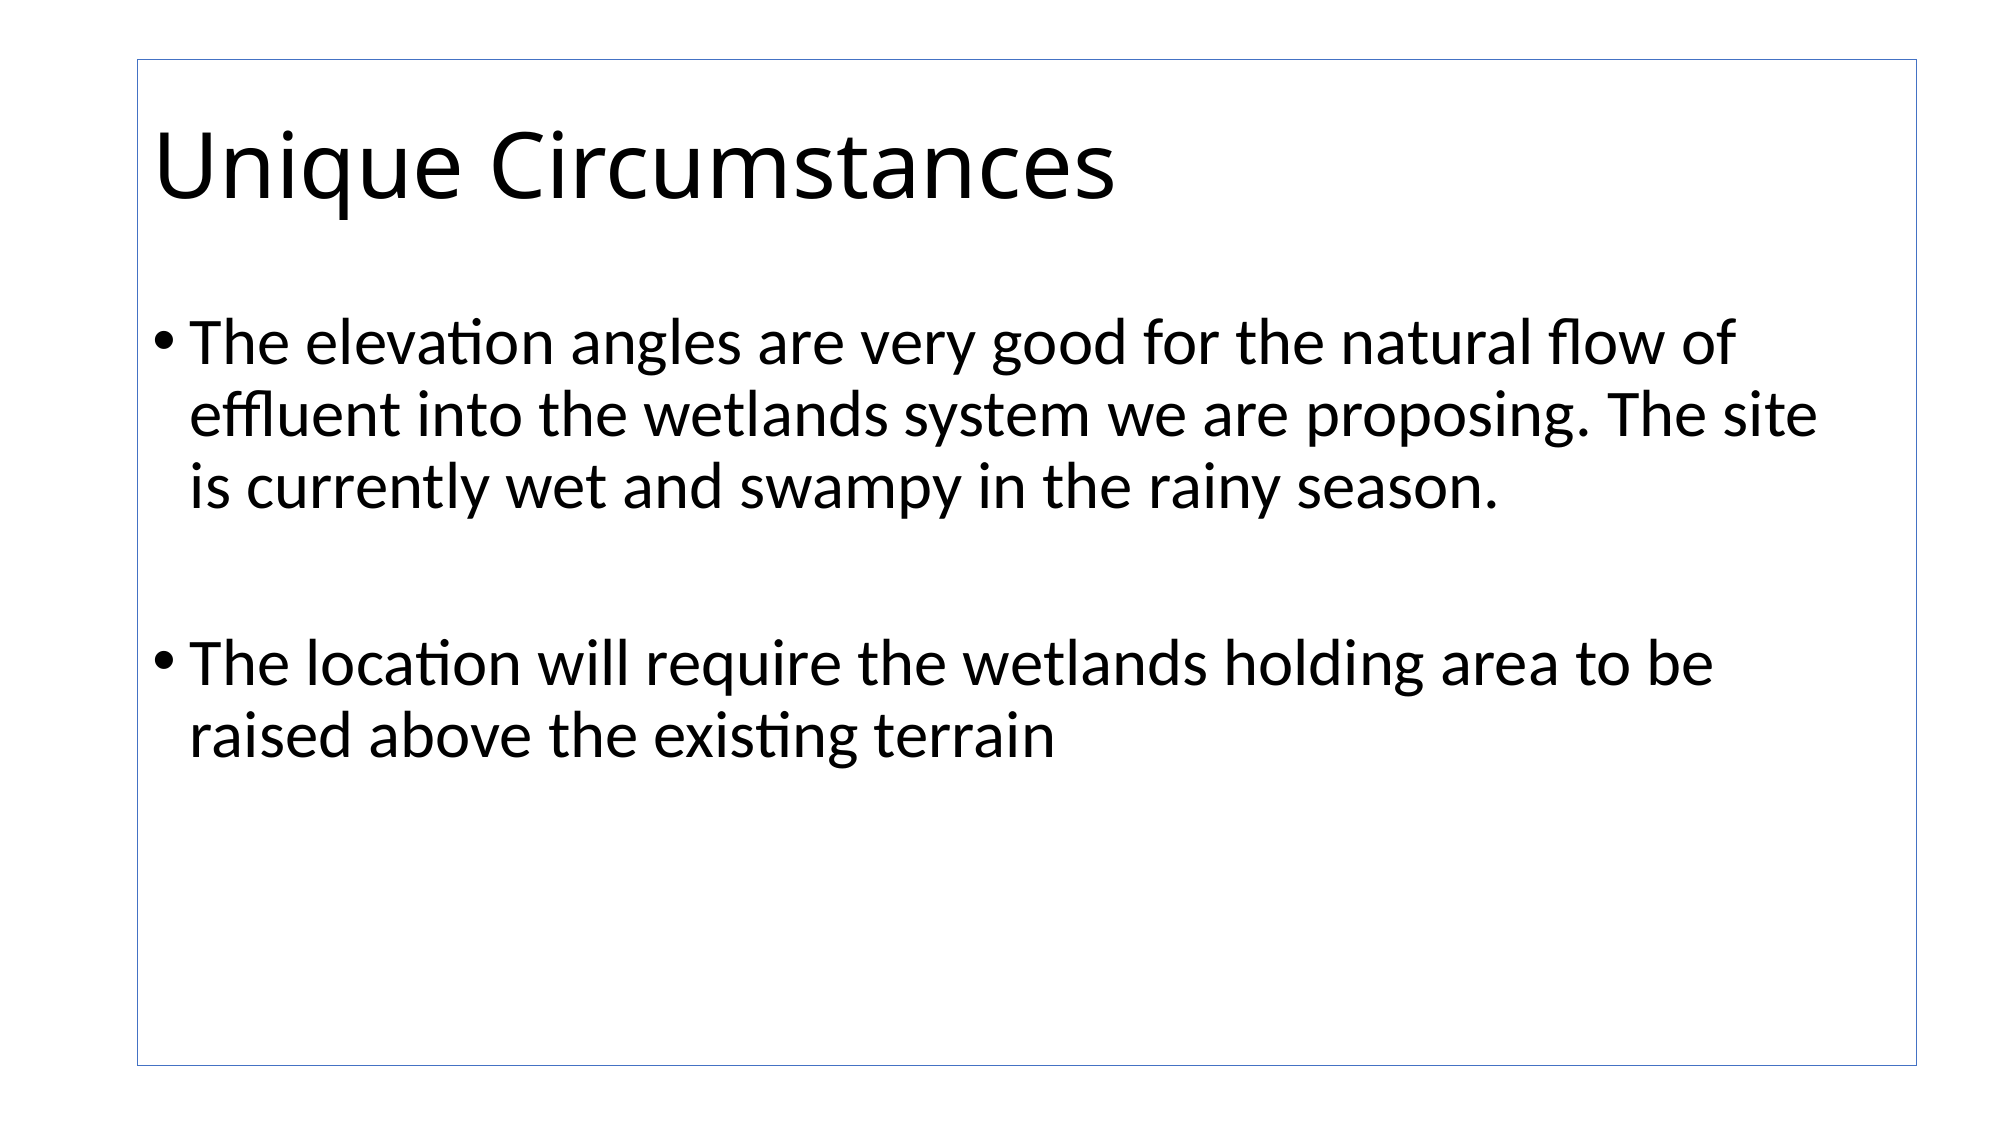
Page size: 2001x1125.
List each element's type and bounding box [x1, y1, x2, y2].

text_box [137, 59, 1917, 1066]
